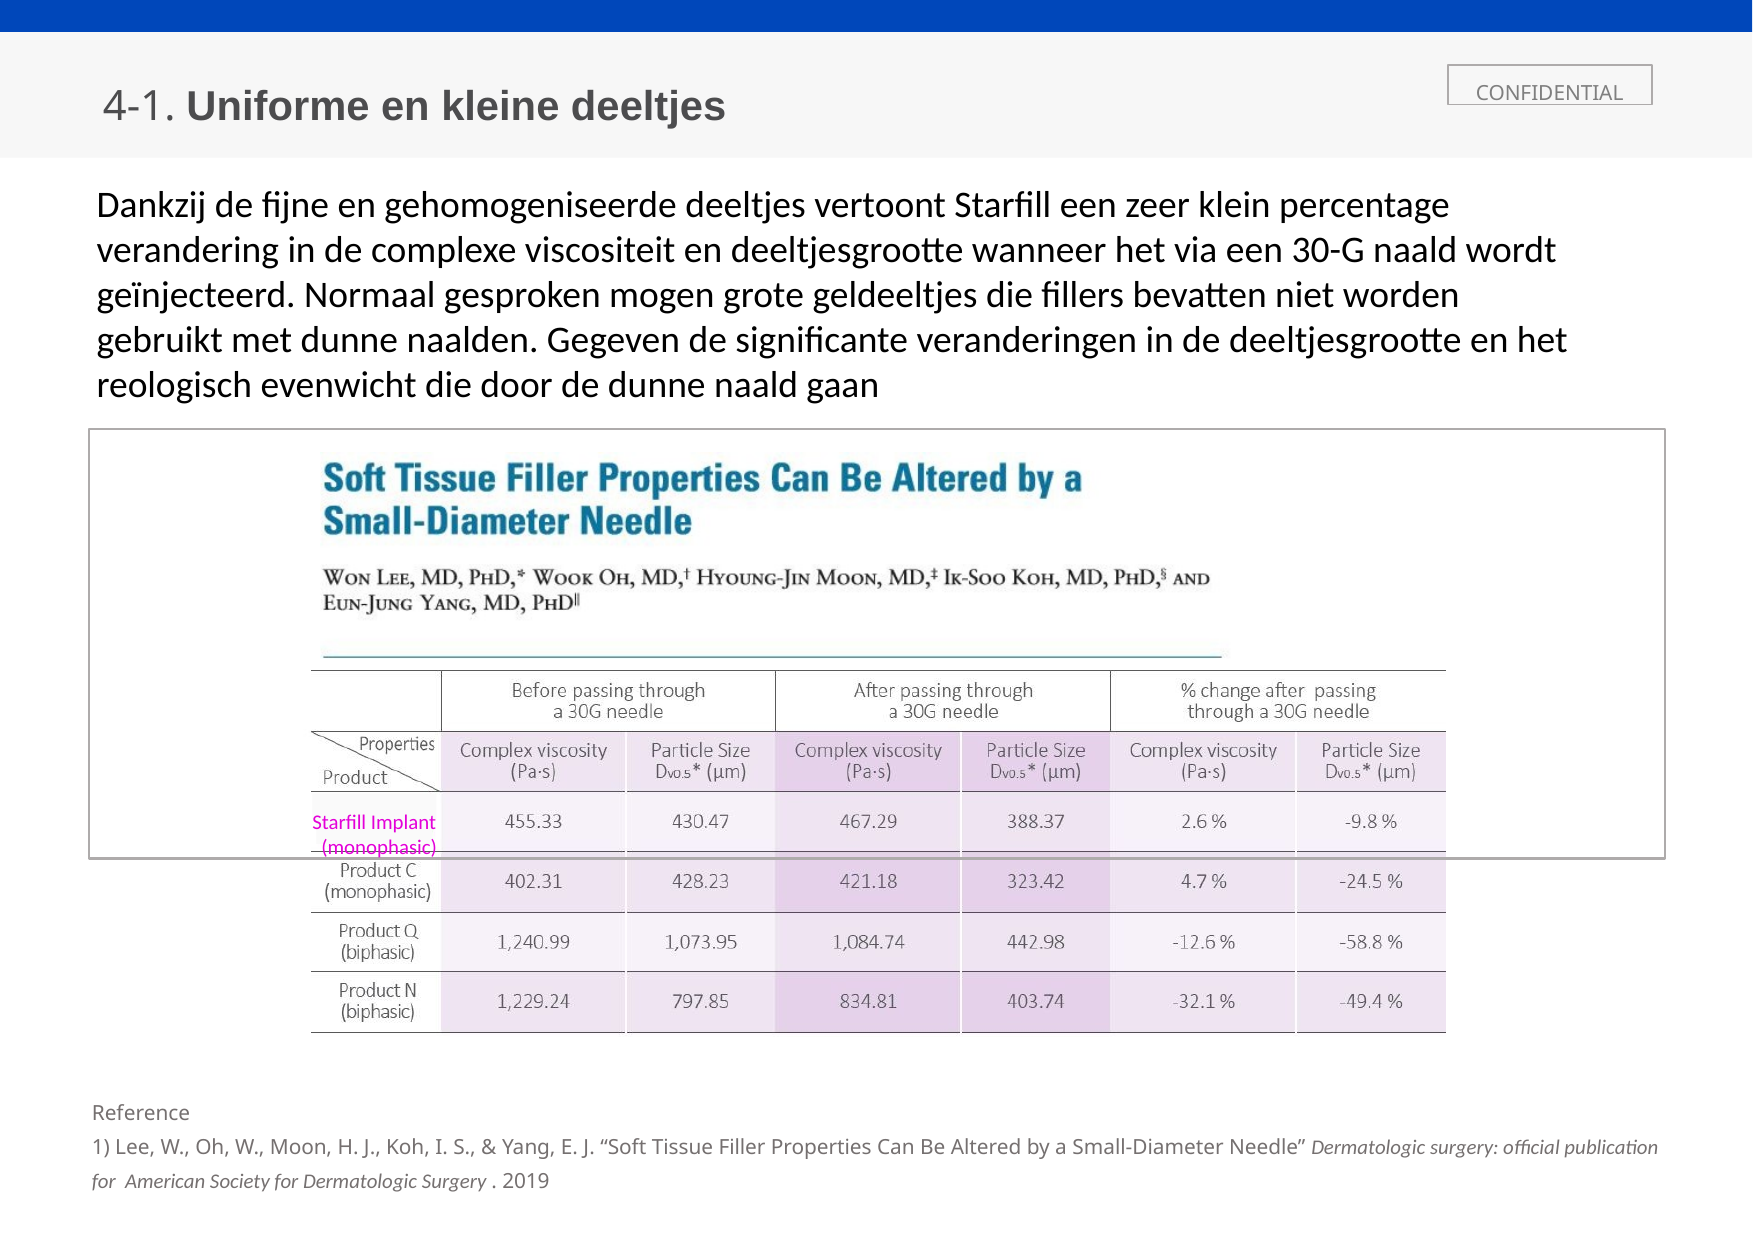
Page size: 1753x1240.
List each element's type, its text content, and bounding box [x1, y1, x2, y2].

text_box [303, 669, 1447, 1037]
title 4-1. Uniforme en kleine deeltjes [100, 76, 914, 172]
text_box Starfill Implant (monophasic) [88, 428, 1665, 859]
text_box Dankzij de fijne en gehomogeniseerde deeltjes vertoont Starfill een zeer klein percentage verandering in de complexe viscositeit en deeltjesgrootte wanneer het via een 30-G naald wordt geïnjecteerd. Normaal gesproken mogen grote geldeeltjes die fillers bevatten niet worden gebruikt met dunne naalden. Gegeven de significante veranderingen in de deeltjesgrootte en het reologisch evenwicht die door de dunne naald gaan [81, 172, 1608, 413]
text_box CONFIDENTIAL [1447, 65, 1652, 105]
picture [320, 452, 1231, 659]
text_box Reference 1) Lee, W., Oh, W., Moon, H. J., Koh, I. S., & Yang, E. J. “Soft Tissue Filler Properties Can Be Altered by a Small-Diameter Needle” Dermatologic surgery: oﬃcial publication for American Society for Dermatologic Surgery . 2019 [89, 1089, 1672, 1193]
